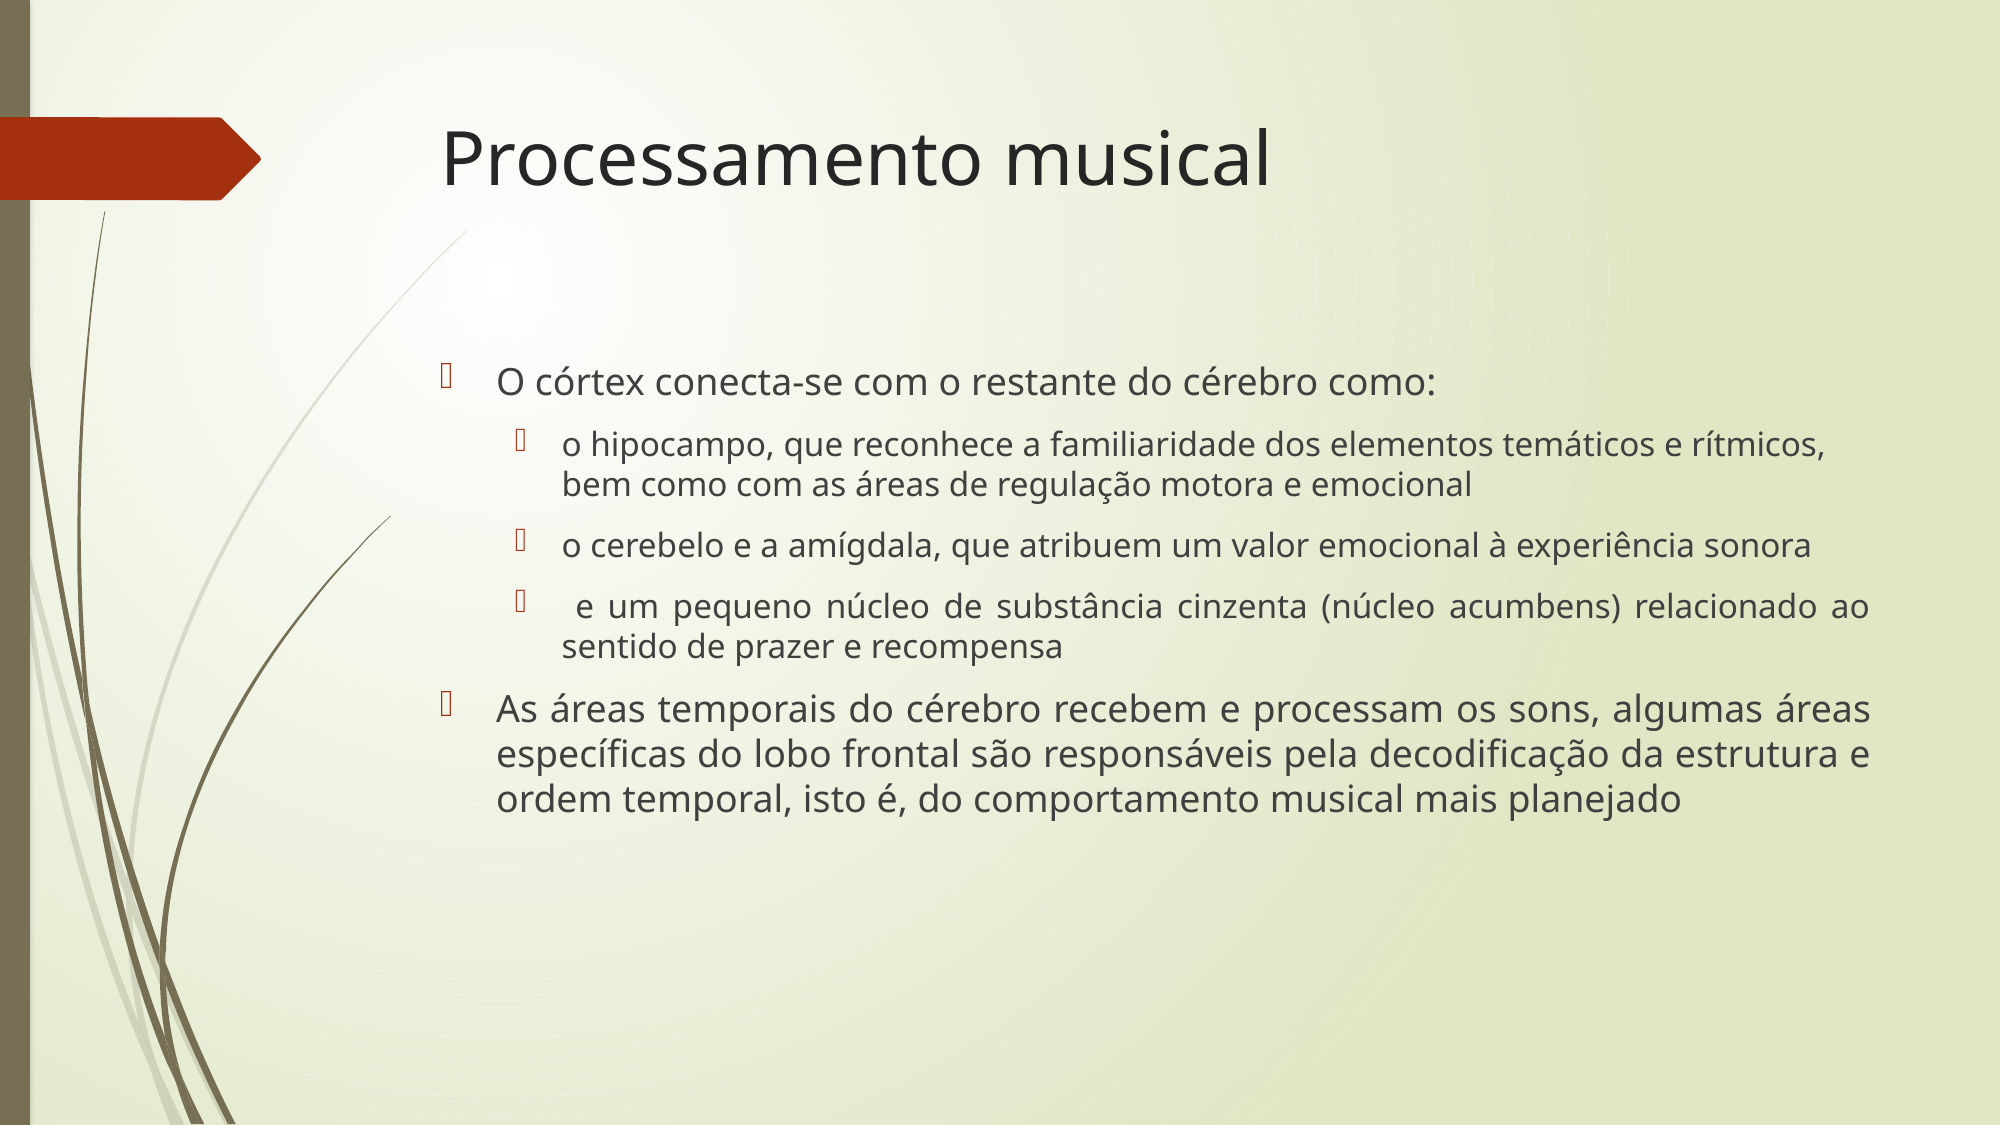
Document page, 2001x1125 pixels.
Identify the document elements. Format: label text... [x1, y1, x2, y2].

title Processamento musical [425, 102, 1888, 313]
list O córtex conecta-se com o restante do cérebro como: o hipocampo, que reconhece a familiaridade dos elementos temáticos e rítmicos, bem como com as áreas de regulação motora e emocional o cerebelo e a amígdala, que atribuem um valor emocional à experiência sonora e um pequeno núcleo de substância cinzenta (núcleo acumbens) relacionado ao sentido de prazer e recompensa As áreas temporais do cérebro recebem e processam os sons, algumas áreas específicas do lobo frontal são responsáveis pela decodificação da estrutura e ordem temporal, isto é, do comportamento musical mais planejado [424, 350, 1888, 970]
